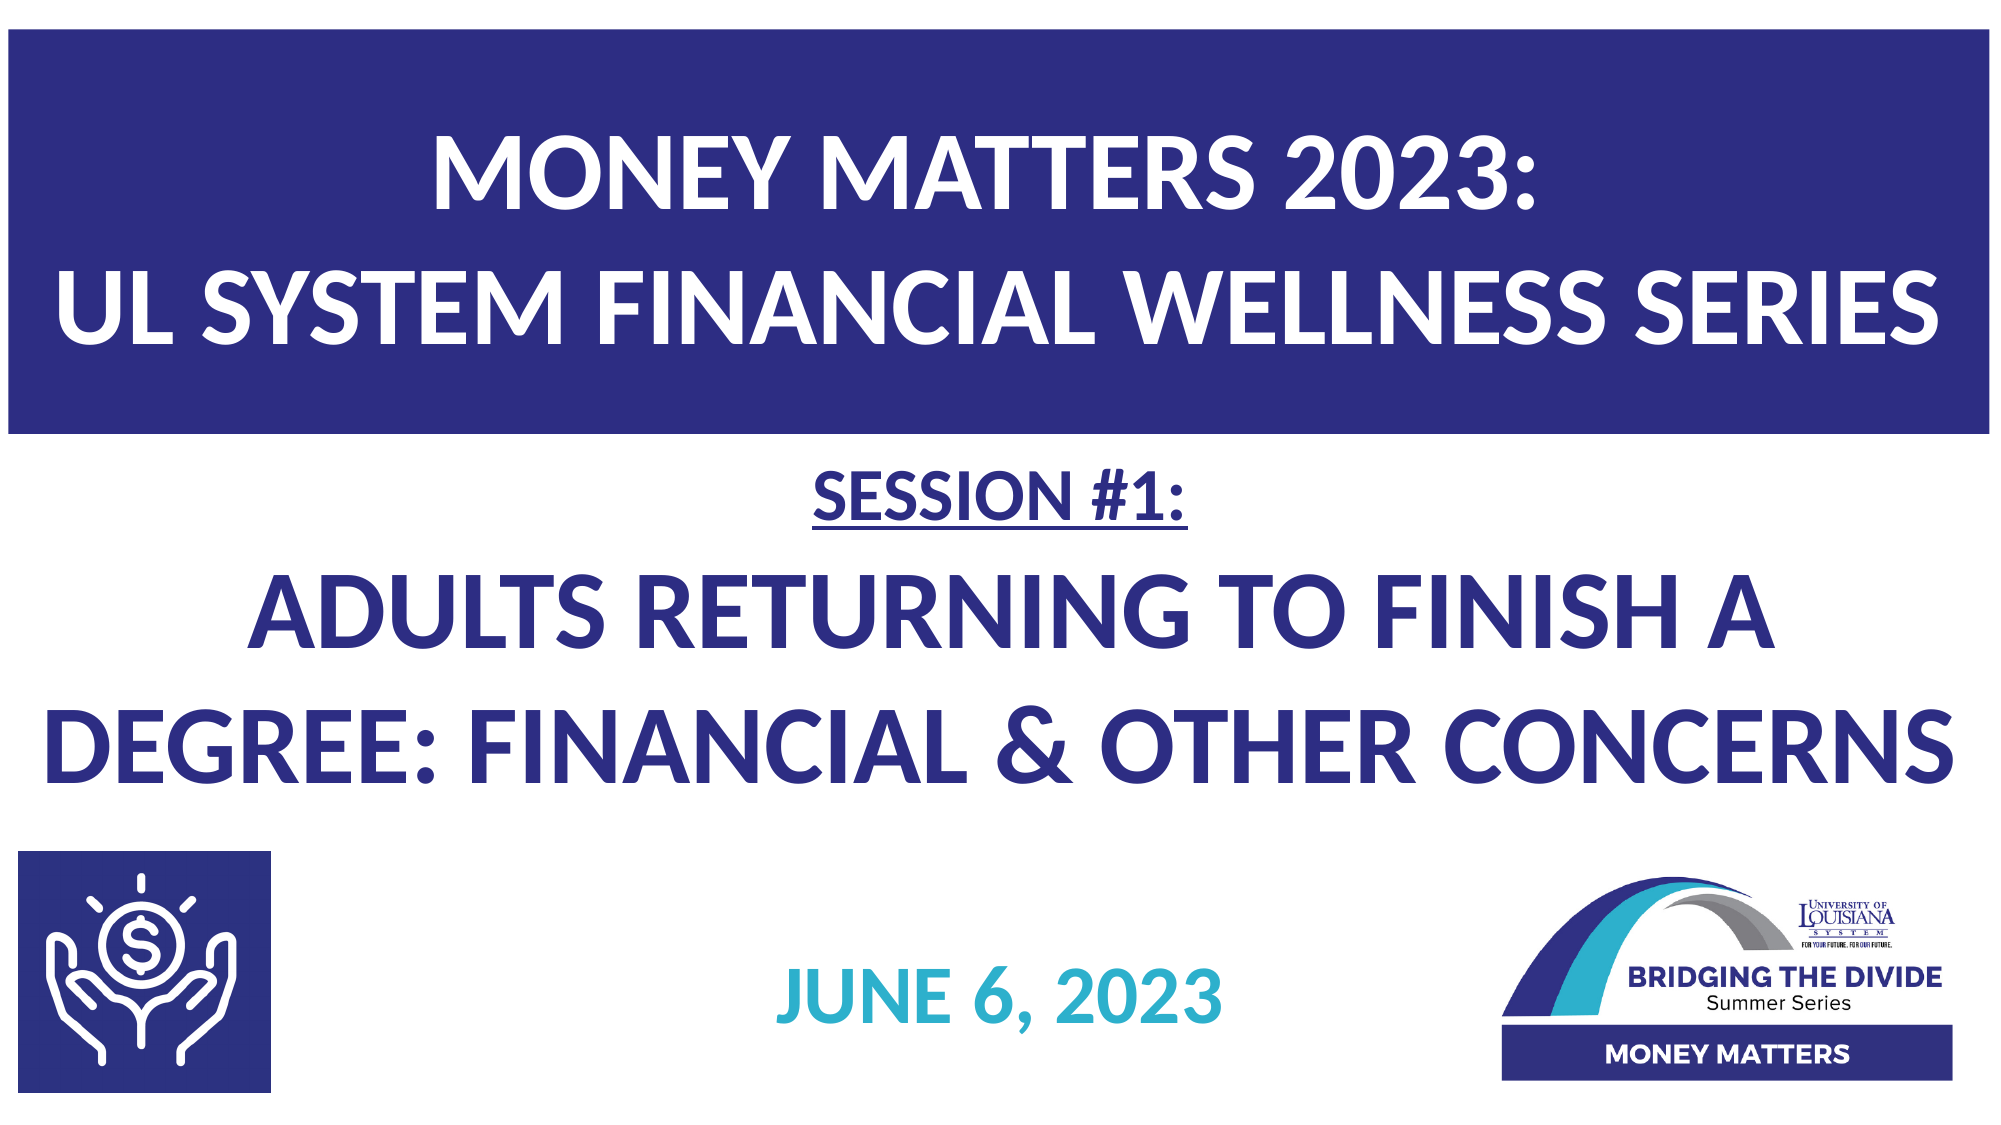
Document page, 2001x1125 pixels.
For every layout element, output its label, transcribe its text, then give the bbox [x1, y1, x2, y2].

text_box MONEY MATTERS 2023: UL SYSTEM FINANCIAL WELLNESS SERIES [8, 29, 1990, 434]
text_box Session #1: Adults Returning to Finish a Degree: Financial & Other Concerns June 6, 2023 [0, 438, 2000, 1048]
picture [1472, 851, 1982, 1107]
picture [18, 851, 271, 1093]
